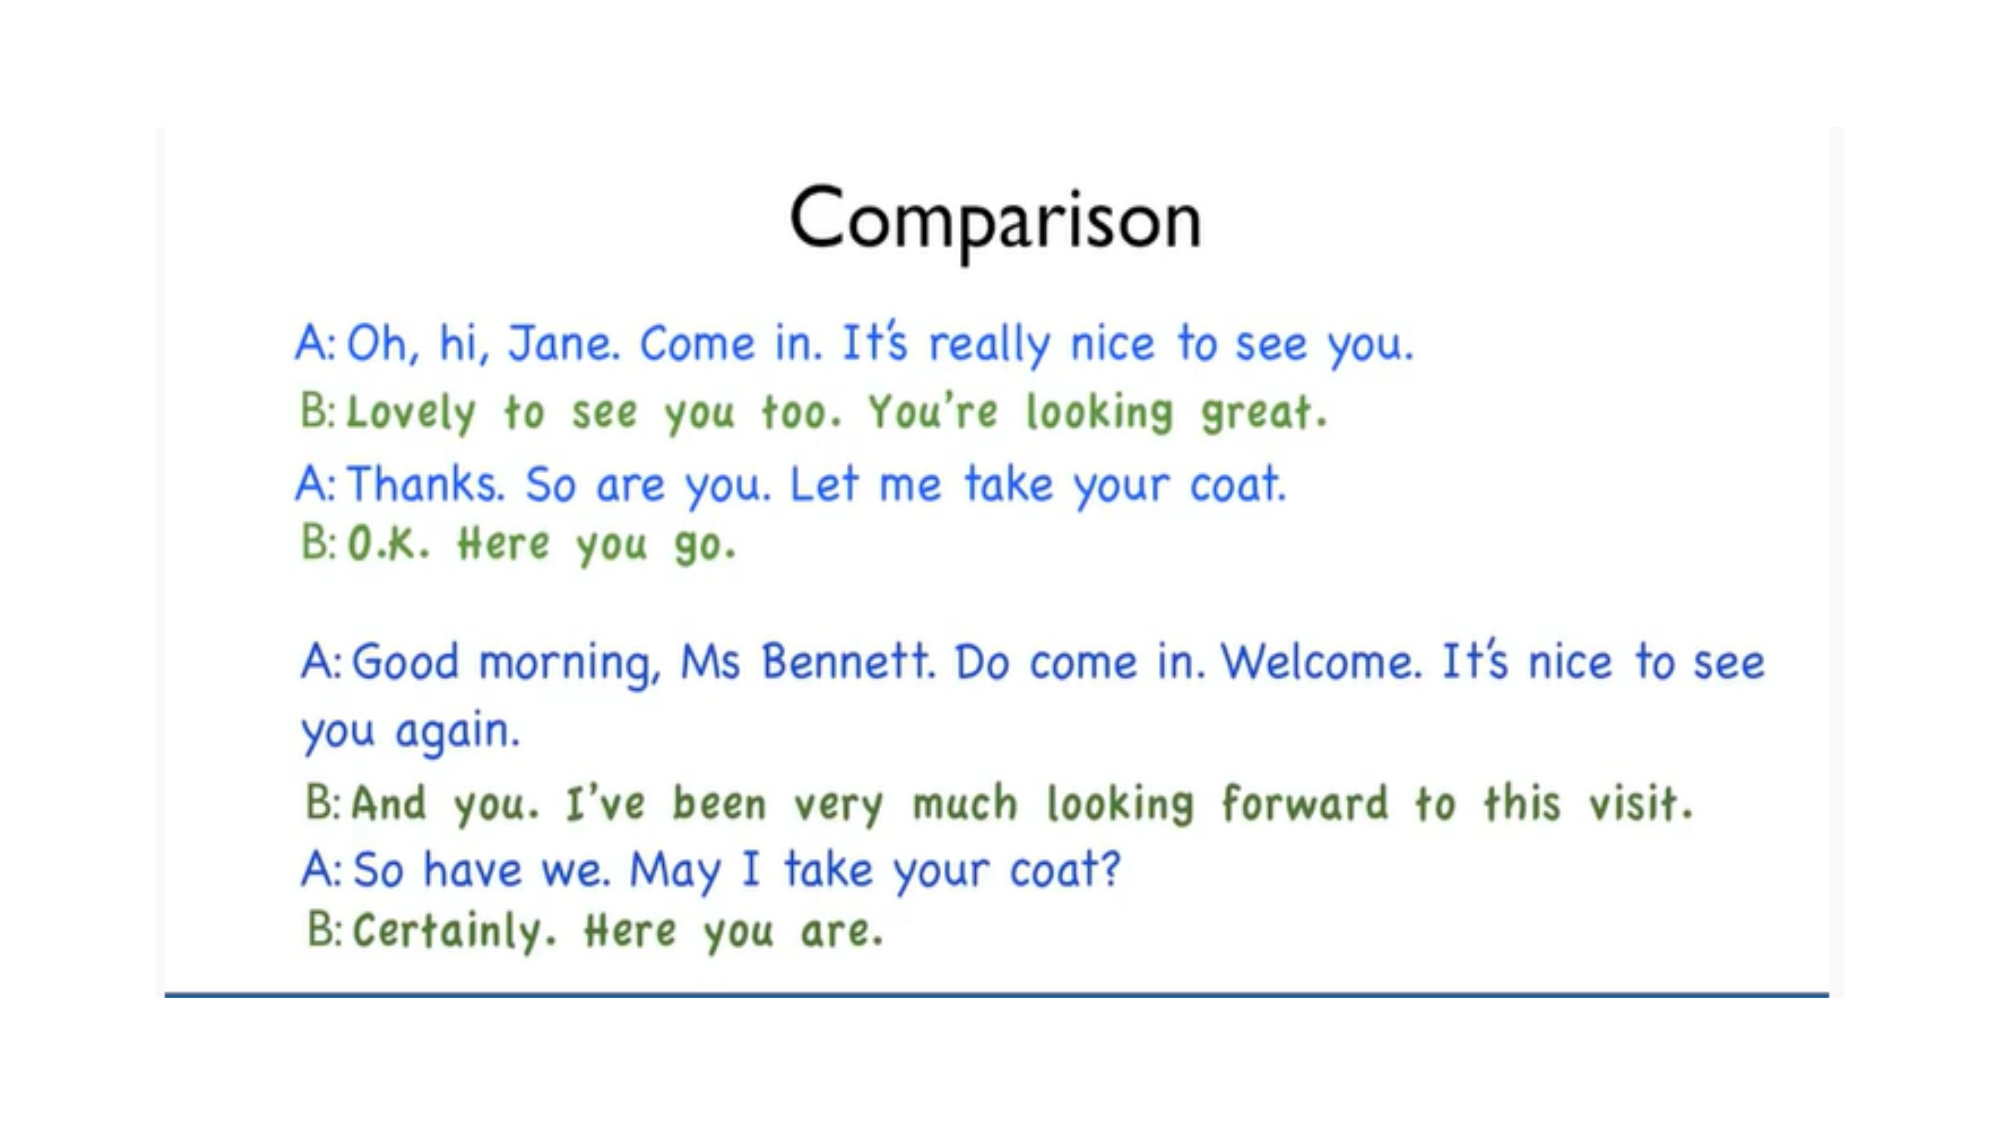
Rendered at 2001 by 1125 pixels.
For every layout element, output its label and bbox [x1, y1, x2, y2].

picture [155, 127, 1845, 998]
